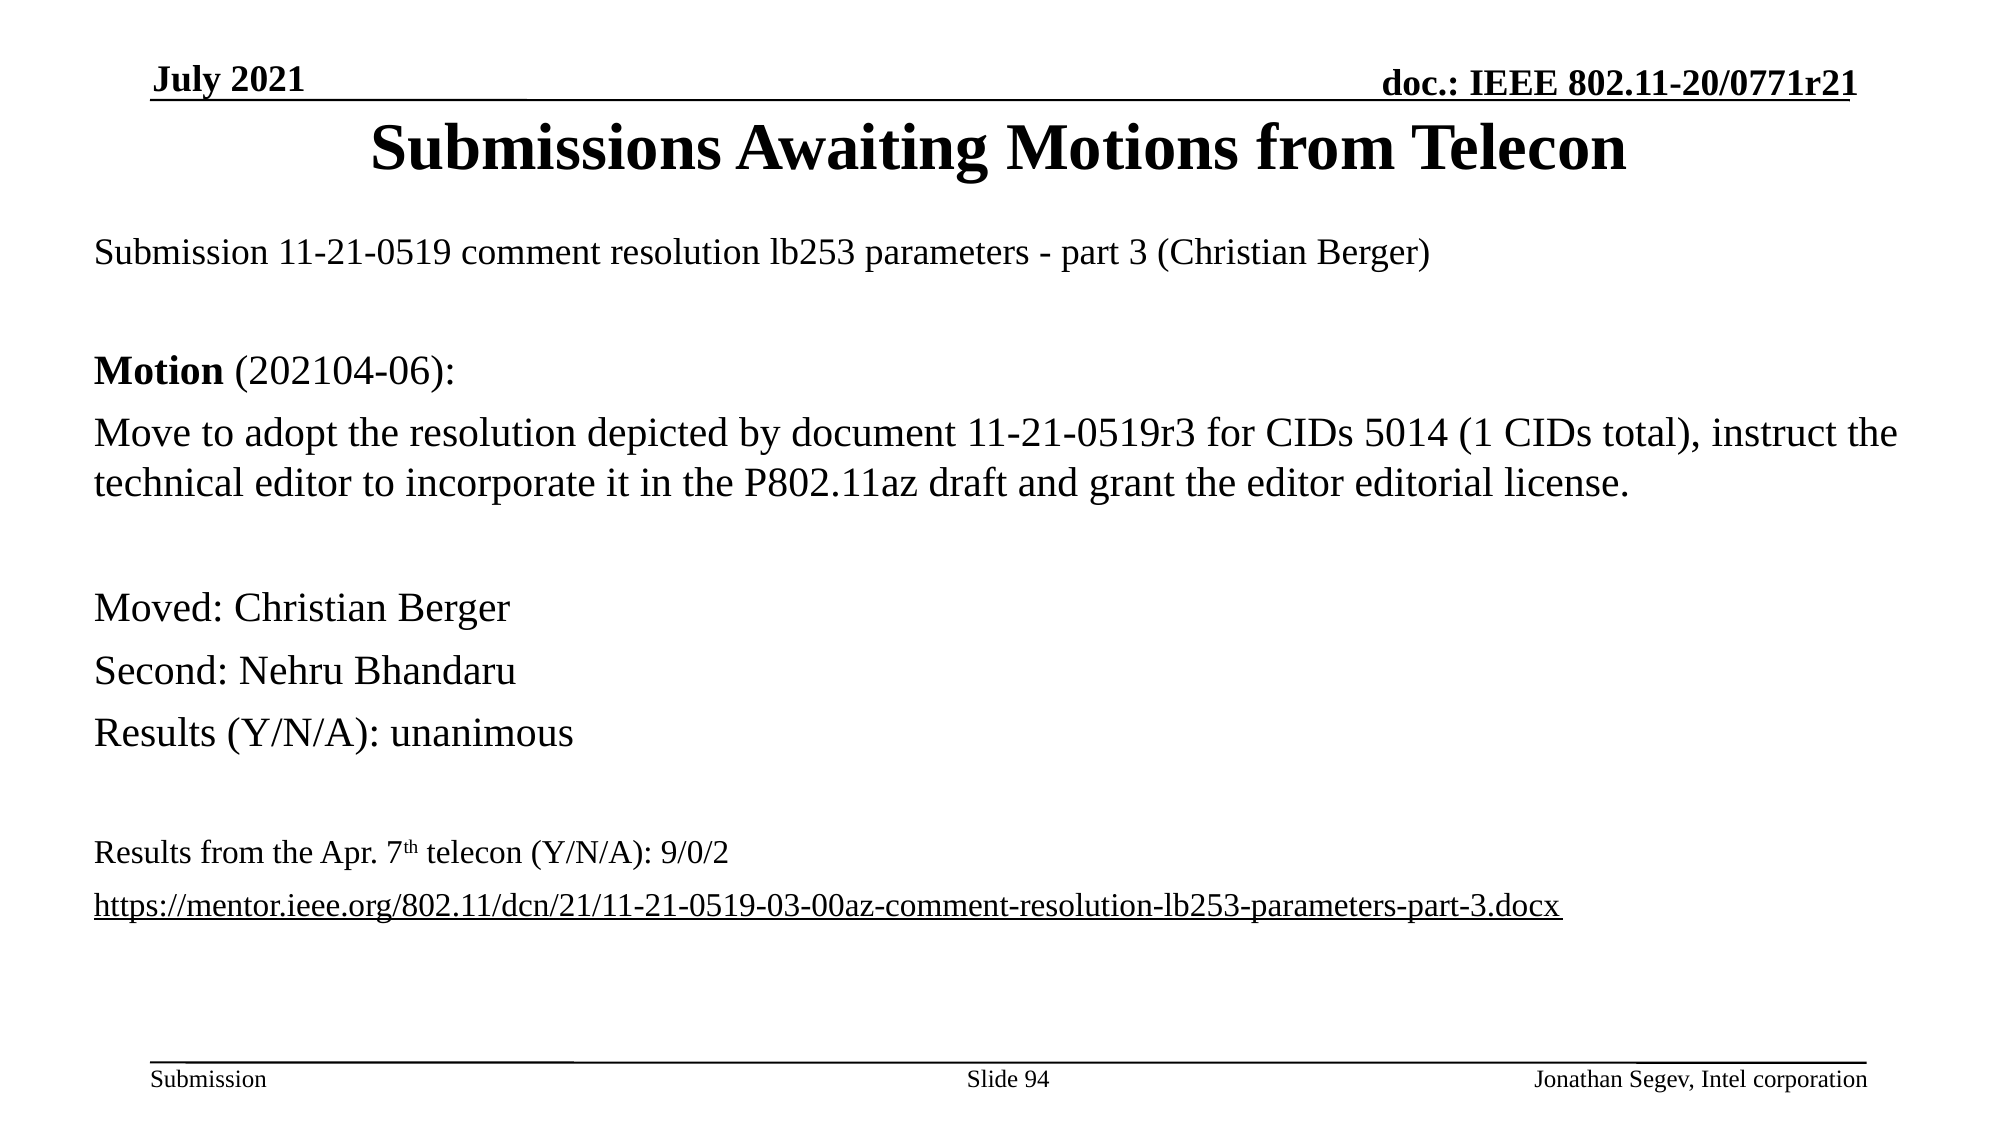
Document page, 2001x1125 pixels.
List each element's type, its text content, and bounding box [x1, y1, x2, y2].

list Submission 11-21-0519 comment resolution lb253 parameters - part 3 (Christian Berger) Motion (202104-06): Move to adopt the resolution depicted by document 11-21-0519r3 for CIDs 5014 (1 CIDs total), instruct the technical editor to incorporate it in the P802.11az draft and grant the editor editorial license. Moved: Christian Berger Second: Nehru Bhandaru Results (Y/N/A): unanimous Results from the Apr. 7th telecon (Y/N/A): 9/0/2 https://mentor.ieee.org/802.11/dcn/21/11-21-0519-03-00az-comment-resolution-lb253-parameters-part-3.docx [78, 219, 1922, 1000]
slide_number Slide 94 [950, 1061, 1067, 1123]
footer Jonathan Segev, Intel corporation [1171, 1061, 1869, 1093]
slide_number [152, 54, 563, 100]
title Submissions Awaiting Motions from Telecon [149, 112, 1850, 173]
